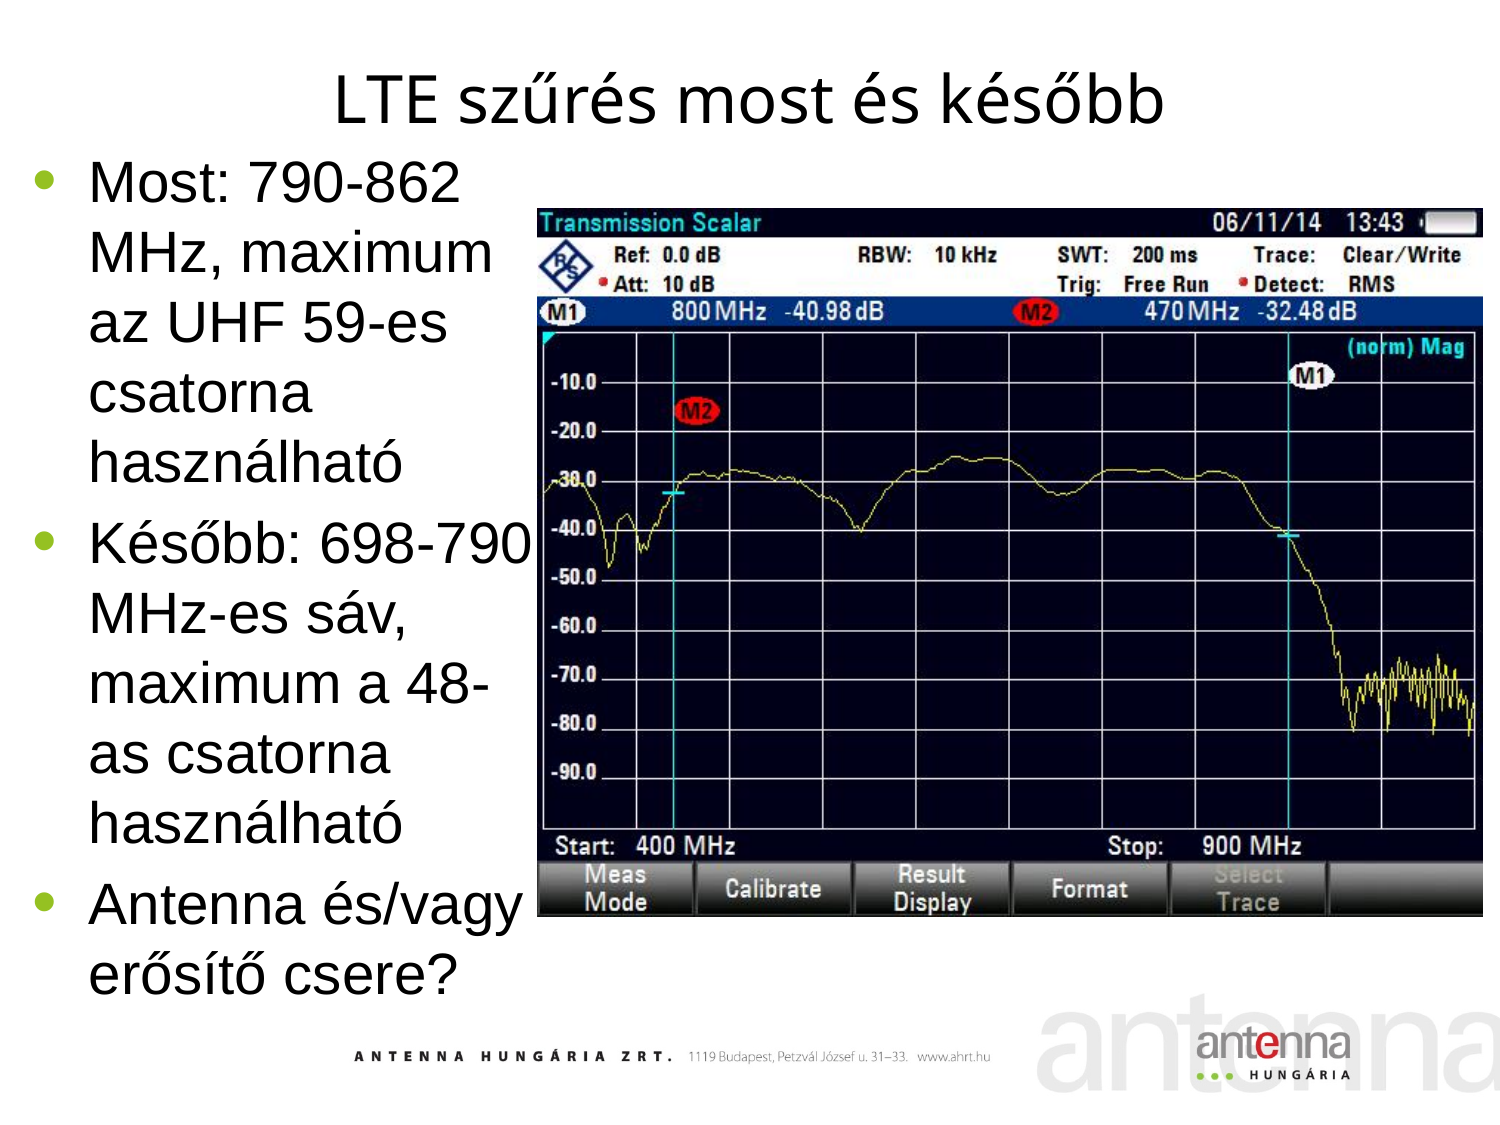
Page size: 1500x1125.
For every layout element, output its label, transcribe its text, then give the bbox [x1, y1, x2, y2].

picture [0, 0, 1500, 1125]
title LTE szűrés most és később [75, 45, 1425, 149]
list Most: 790-862 MHz, maximum az UHF 59-es csatorna használható Később: 698-790 MHz-es sáv, maximum a 48-as csatorna használható Antenna és/vagy erősítő csere? [17, 137, 550, 1024]
